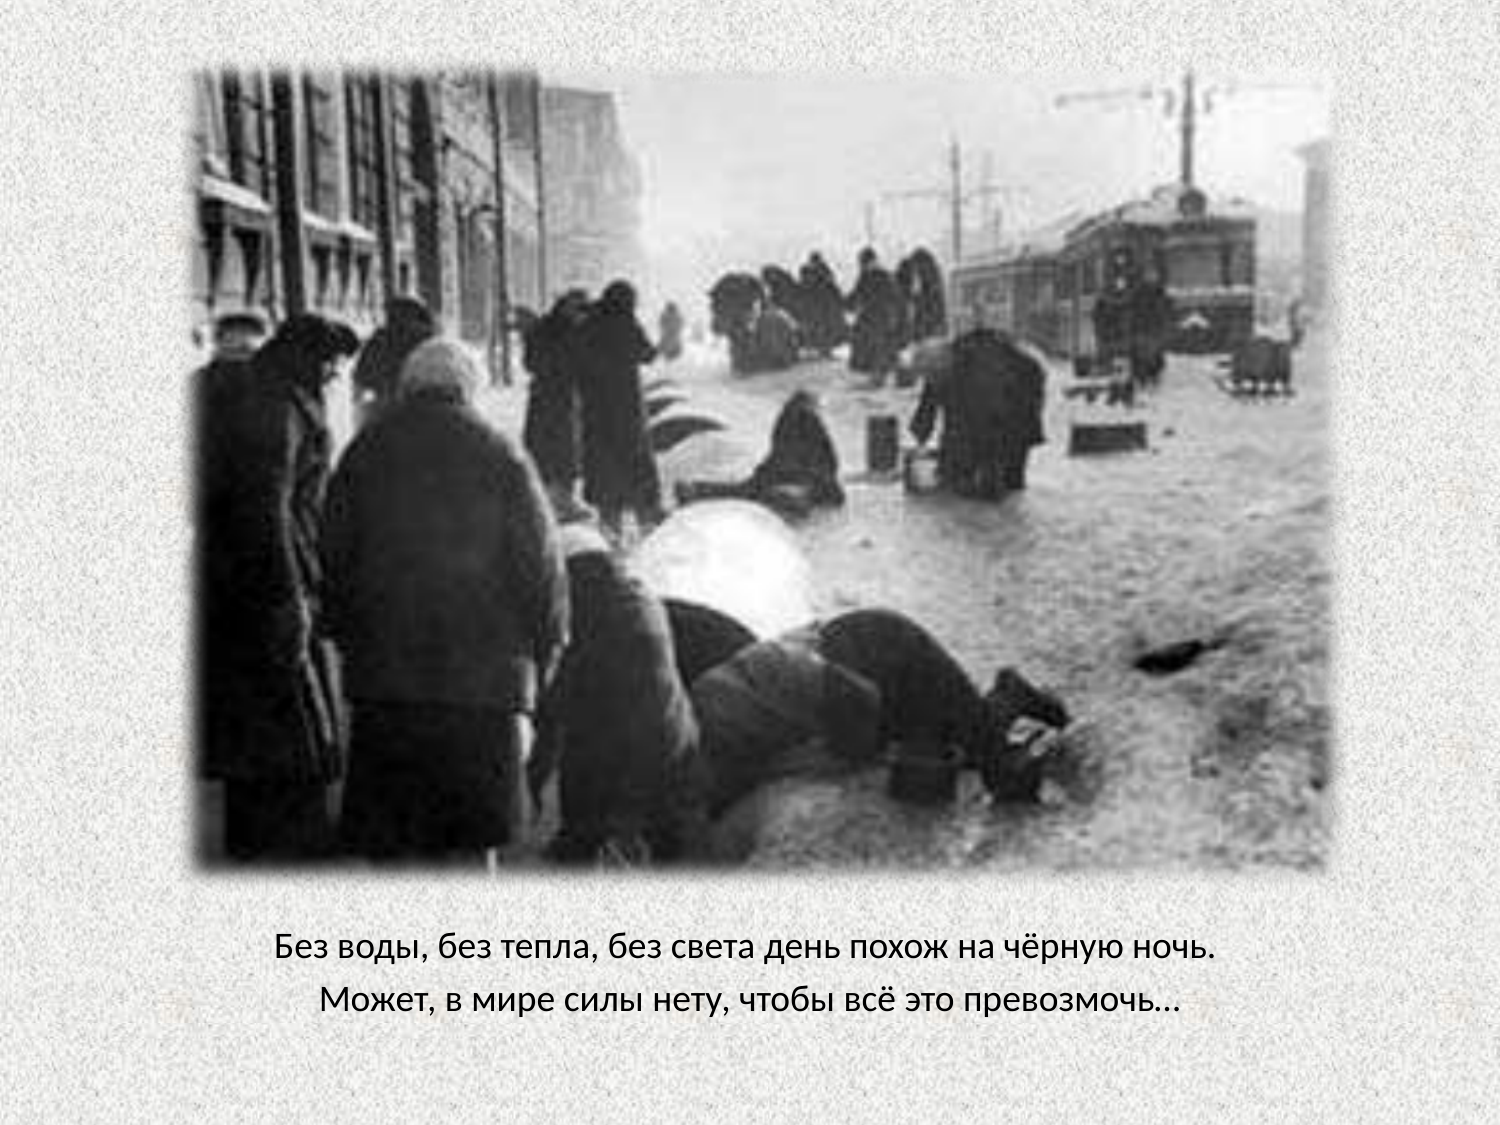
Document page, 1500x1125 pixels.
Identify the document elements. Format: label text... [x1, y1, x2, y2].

list Без воды, без тепла, без света день похож на чёрную ночь. Может, в мире силы нету, чтобы всё это превозмочь… [93, 914, 1407, 1020]
picture [0, 0, 1500, 1125]
